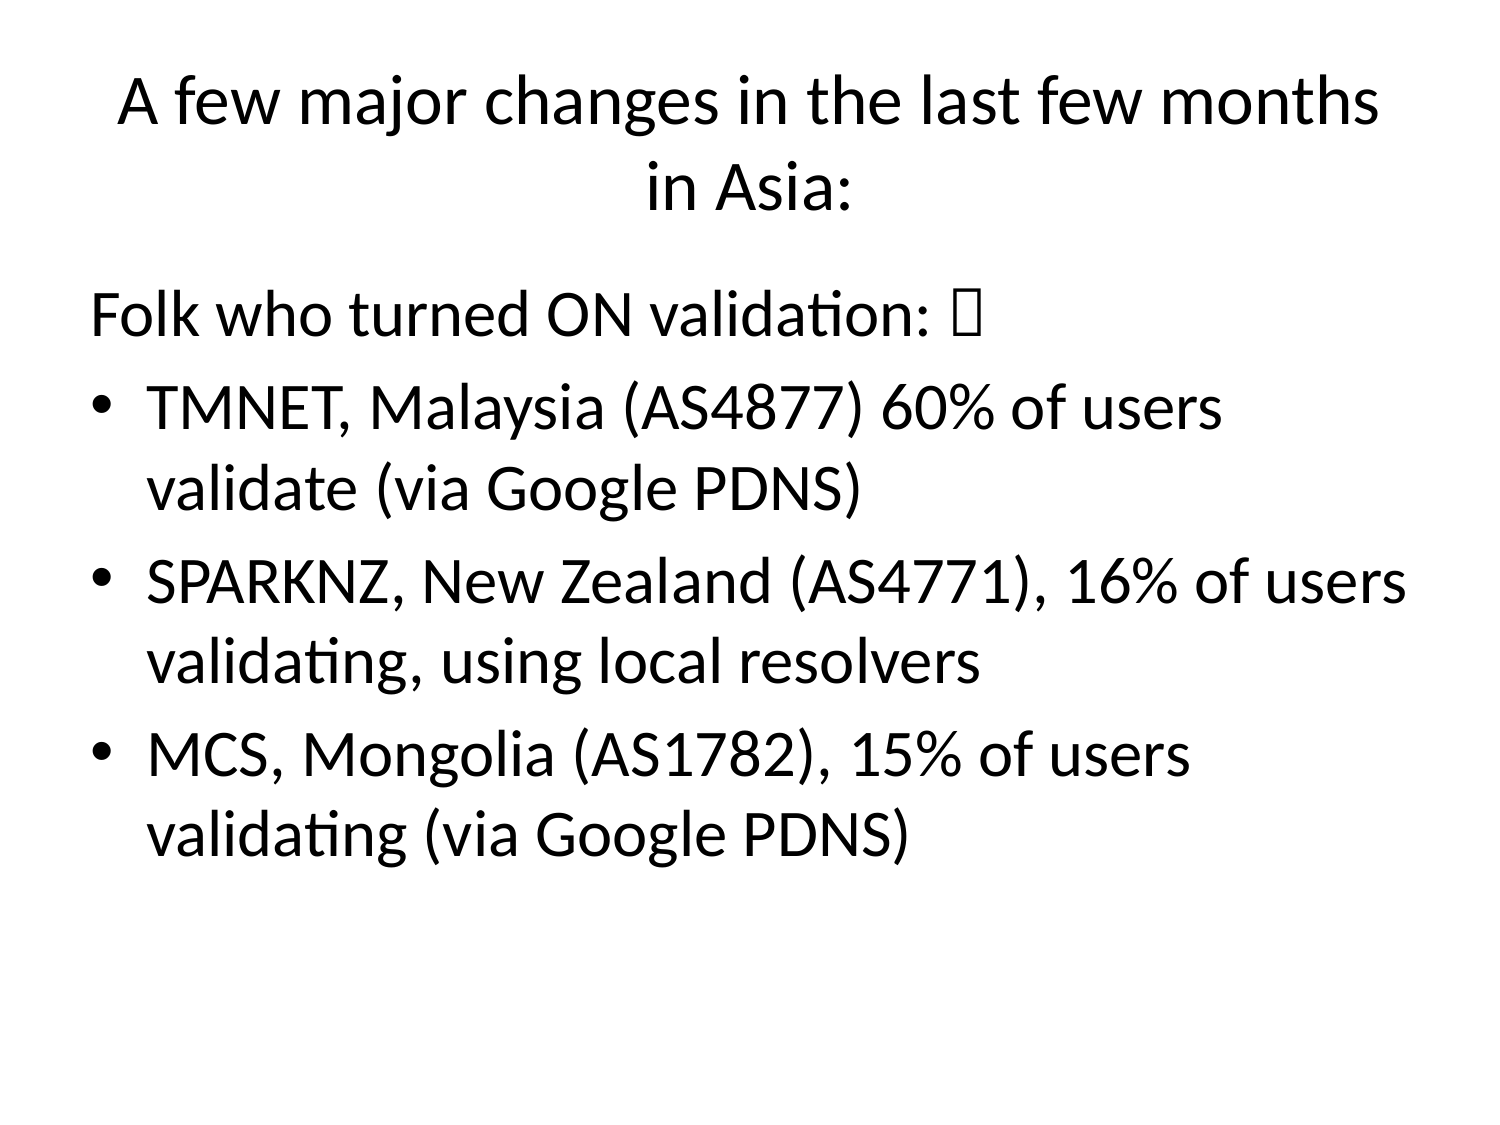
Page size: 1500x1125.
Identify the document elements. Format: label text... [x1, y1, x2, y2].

title A few major changes in the last few months in Asia: [75, 45, 1425, 233]
list Folk who turned ON validation:  TMNET, Malaysia (AS4877) 60% of users validate (via Google PDNS) SPARKNZ, New Zealand (AS4771), 16% of users validating, using local resolvers MCS, Mongolia (AS1782), 15% of users validating (via Google PDNS) [75, 262, 1425, 1005]
